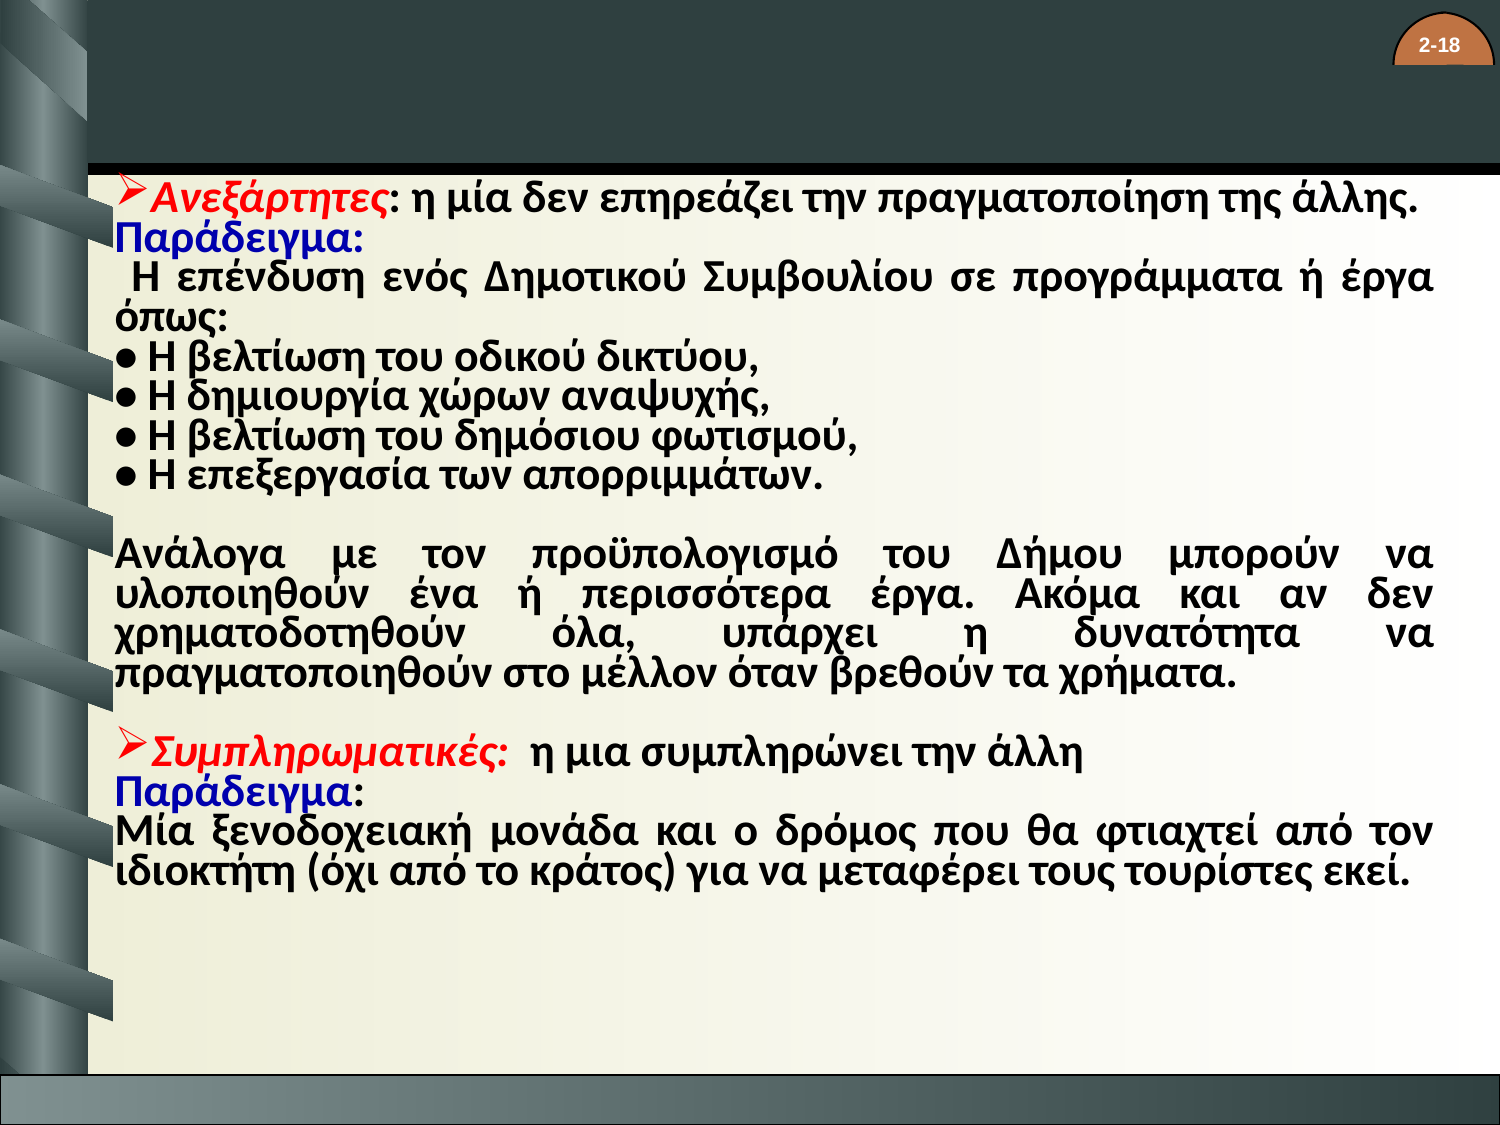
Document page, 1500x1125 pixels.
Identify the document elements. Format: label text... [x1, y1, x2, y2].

text_box Ανεξάρτητες: η μία δεν επηρεάζει την πραγματοποίηση της άλλης. Παράδειγμα: Η επένδυση ενός Δημοτικού Συμβουλίου σε προγράμματα ή έργα όπως: • Η βελτίωση του οδικού δικτύου, • Η δημιουργία χώρων αναψυχής, • Η βελτίωση του δημόσιου φωτισμού, • Η επεξεργασία των απορριμμάτων. Ανάλογα με τον προϋπολογισμό του Δήμου μπορούν να υλοποιηθούν ένα ή περισσότερα έργα. Ακόμα και αν δεν χρηματοδοτηθούν όλα, υπάρχει η δυνατότητα να πραγματοποιηθούν στο μέλλον όταν βρεθούν τα χρήματα. Συμπληρωματικές: η μια συμπληρώνει την άλλη Παράδειγμα: Μία ξενοδοχειακή μονάδα και ο δρόμος που θα φτιαχτεί από τον ιδιοκτήτη (όχι από το κράτος) για να μεταφέρει τους τουρίστες εκεί. [99, 174, 1450, 902]
